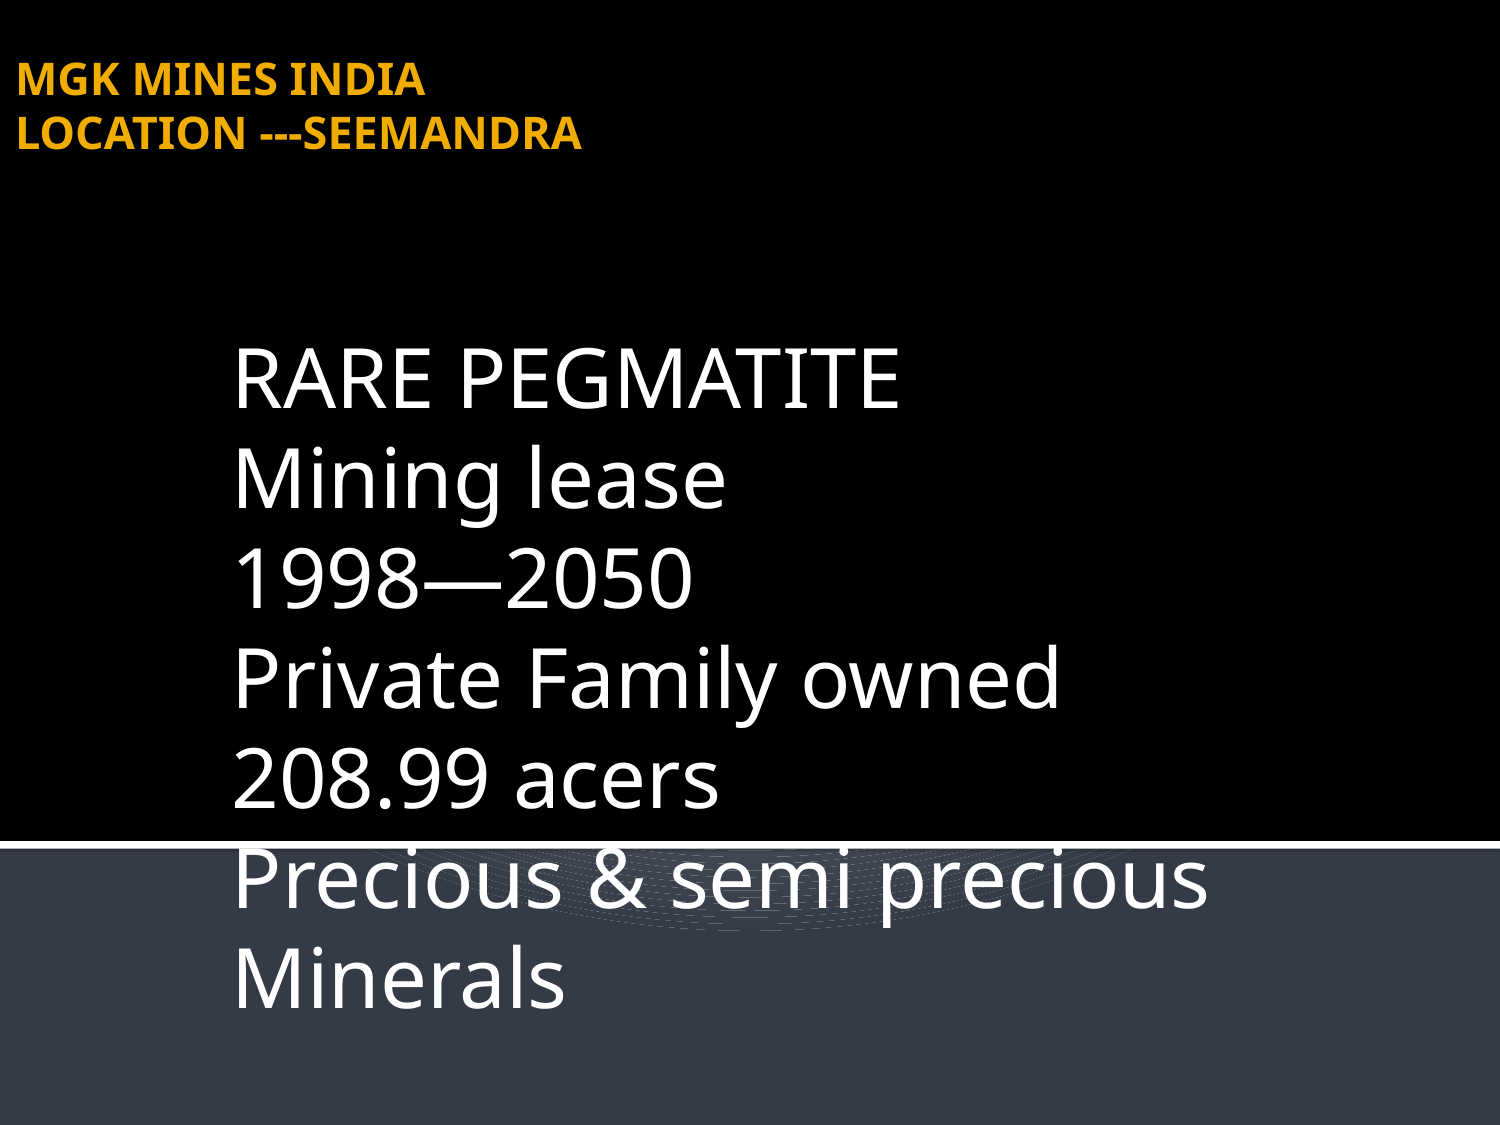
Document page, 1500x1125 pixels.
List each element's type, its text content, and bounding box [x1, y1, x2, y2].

subtitle RARE PEGMATITE Mining lease 1998—2050 Private Family owned 208.99 acers Precious & semi precious Minerals [212, 224, 1263, 1125]
title MGK MINES INDIA LOCATION ---SEEMANDRA [0, 50, 1500, 213]
